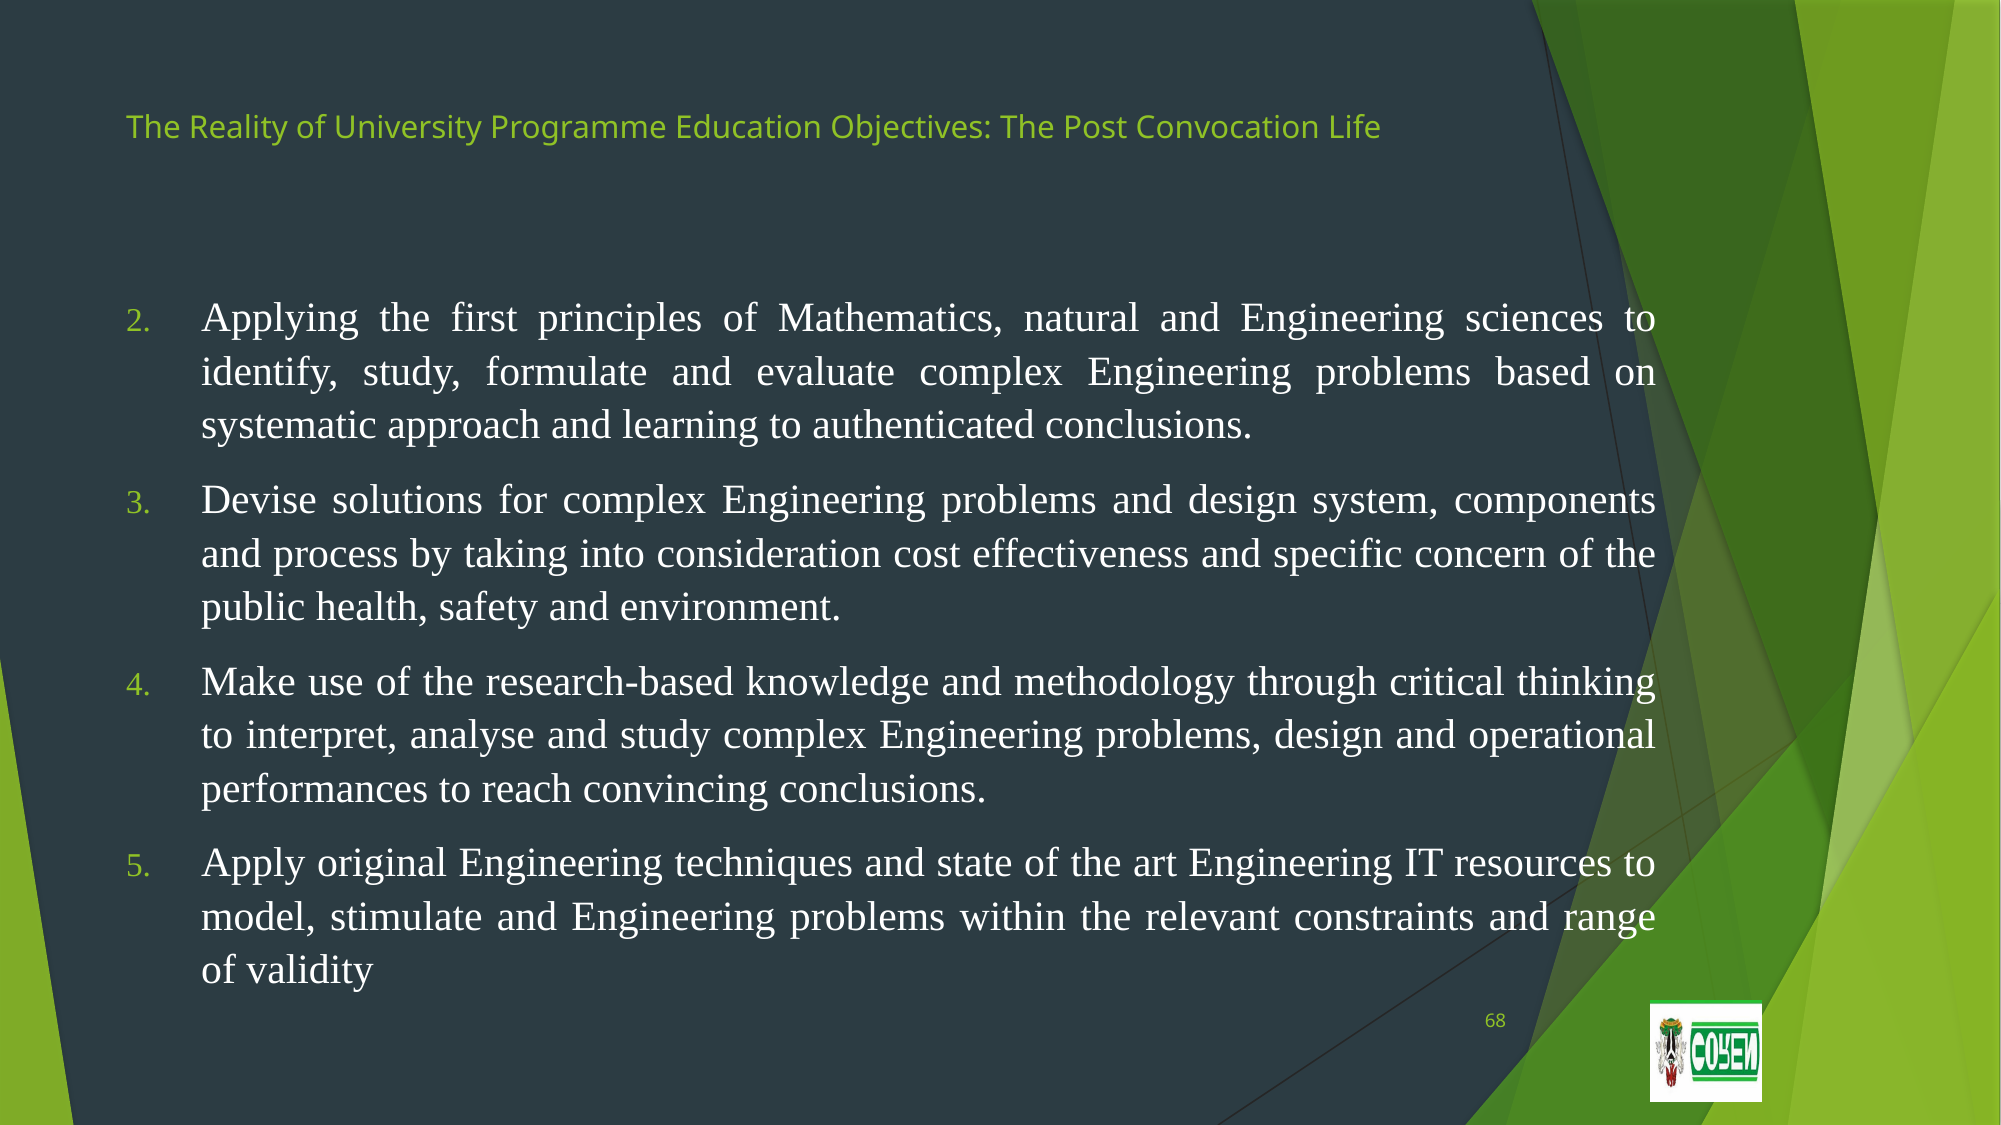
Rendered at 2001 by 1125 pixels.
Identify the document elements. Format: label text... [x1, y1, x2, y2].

picture [1650, 999, 1762, 1102]
title The Reality of University Programme Education Objectives: The Post Convocation Life [111, 99, 1522, 180]
list Applying the first principles of Mathematics, natural and Engineering sciences to identify, study, formulate and evaluate complex Engineering problems based on systematic approach and learning to authenticated conclusions. Devise solutions for complex Engineering problems and design system, components and process by taking into consideration cost effectiveness and specific concern of the public health, safety and environment. Make use of the research-based knowledge and methodology through critical thinking to interpret, analyse and study complex Engineering problems, design and operational performances to reach convincing conclusions. Apply original Engineering techniques and state of the art Engineering IT resources to model, stimulate and Engineering problems within the relevant constraints and range of validity [111, 279, 1673, 1025]
slide_number 68 [1409, 991, 1522, 1051]
